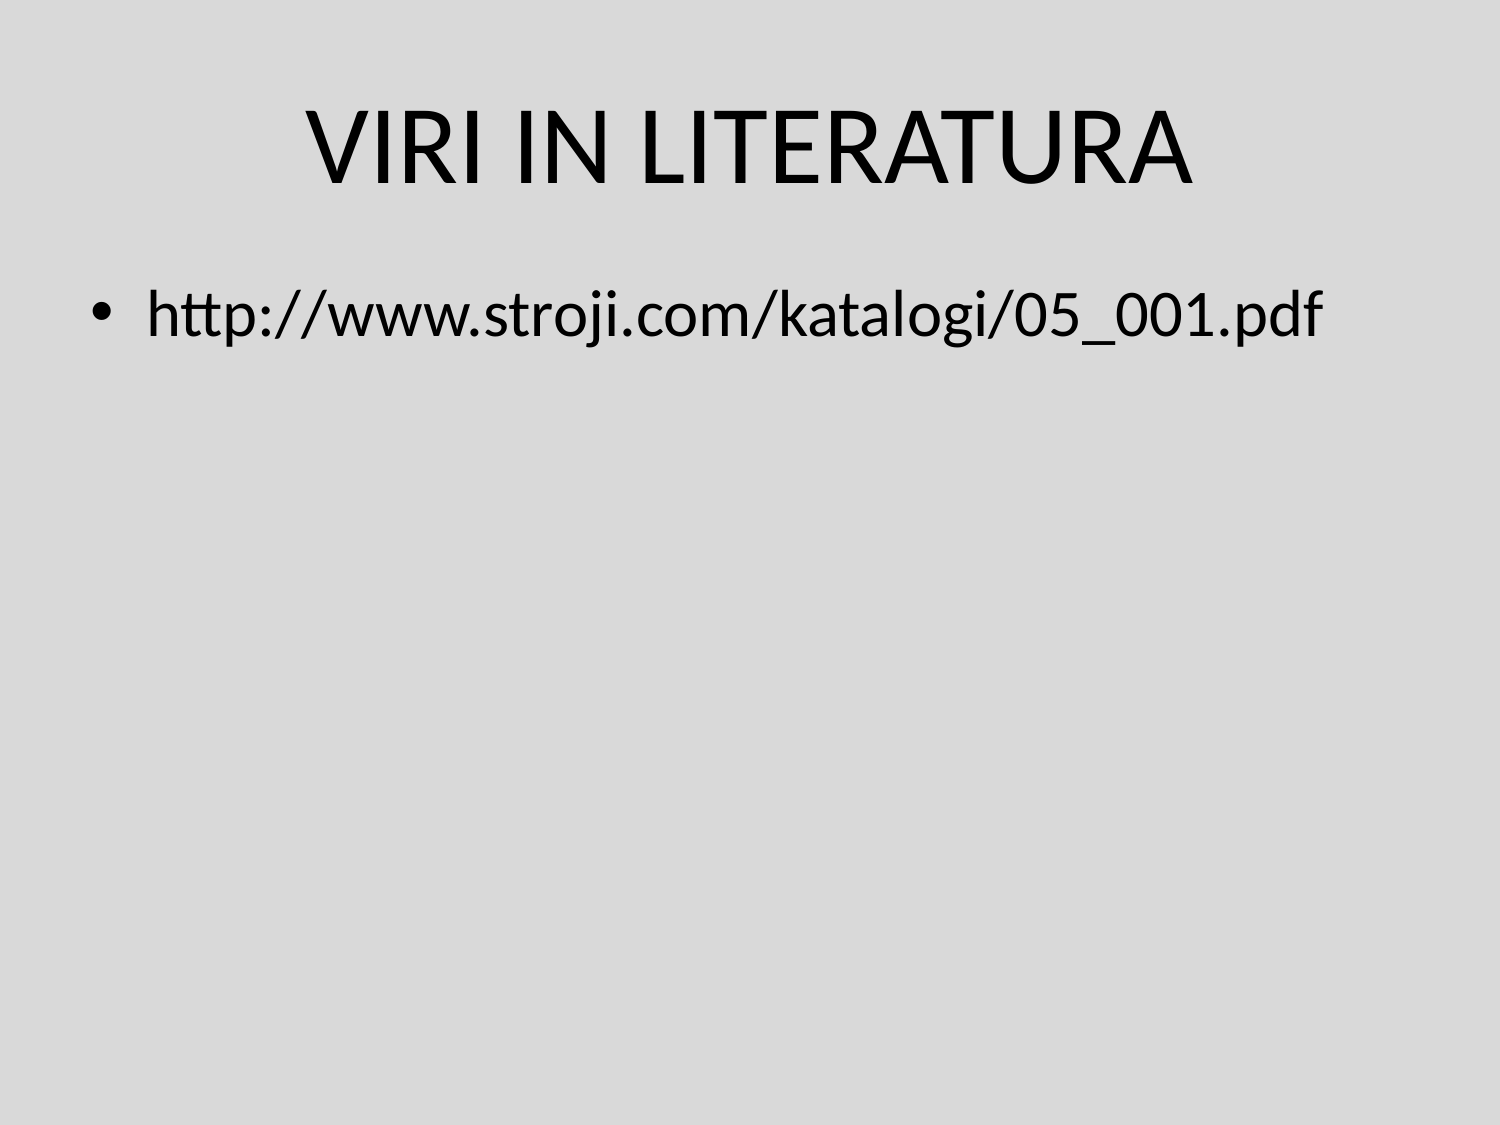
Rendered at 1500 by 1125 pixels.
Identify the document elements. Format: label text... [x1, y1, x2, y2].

title VIRI IN LITERATURA [75, 45, 1425, 233]
list http://www.stroji.com/katalogi/05_001.pdf [75, 262, 1425, 1005]
